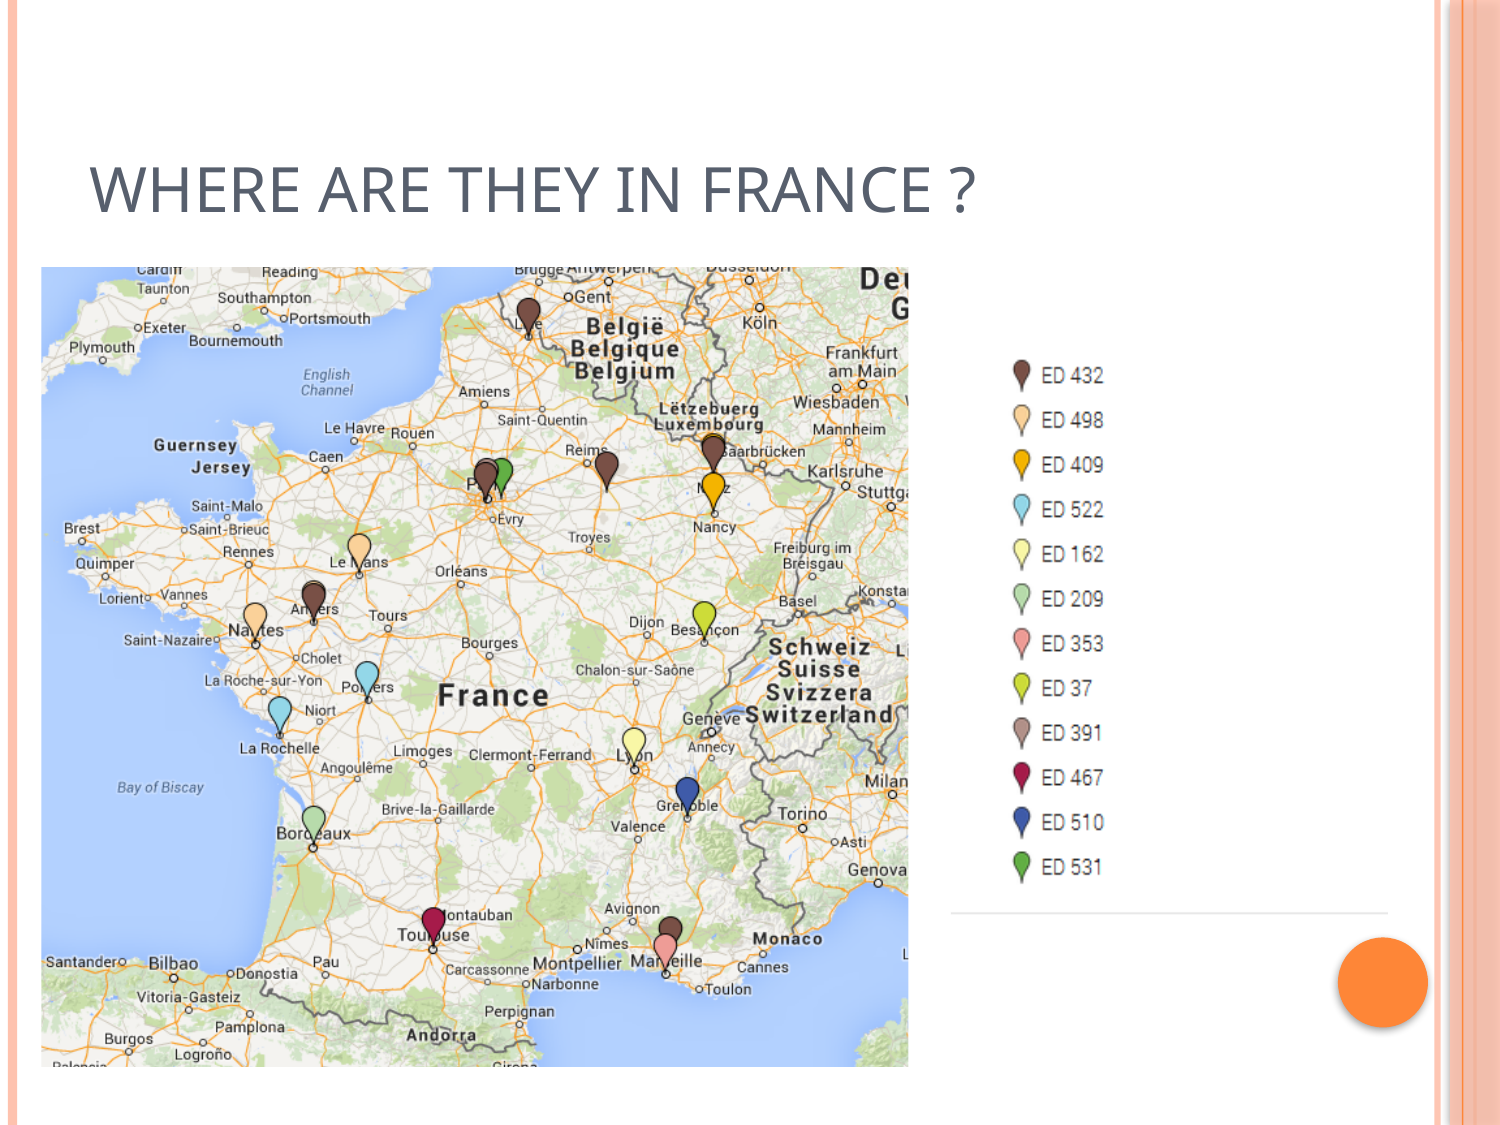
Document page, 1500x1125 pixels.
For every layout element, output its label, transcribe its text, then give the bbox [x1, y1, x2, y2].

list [40, 266, 909, 1068]
title Where are they in France ? [75, 45, 1300, 233]
picture [950, 349, 1389, 918]
